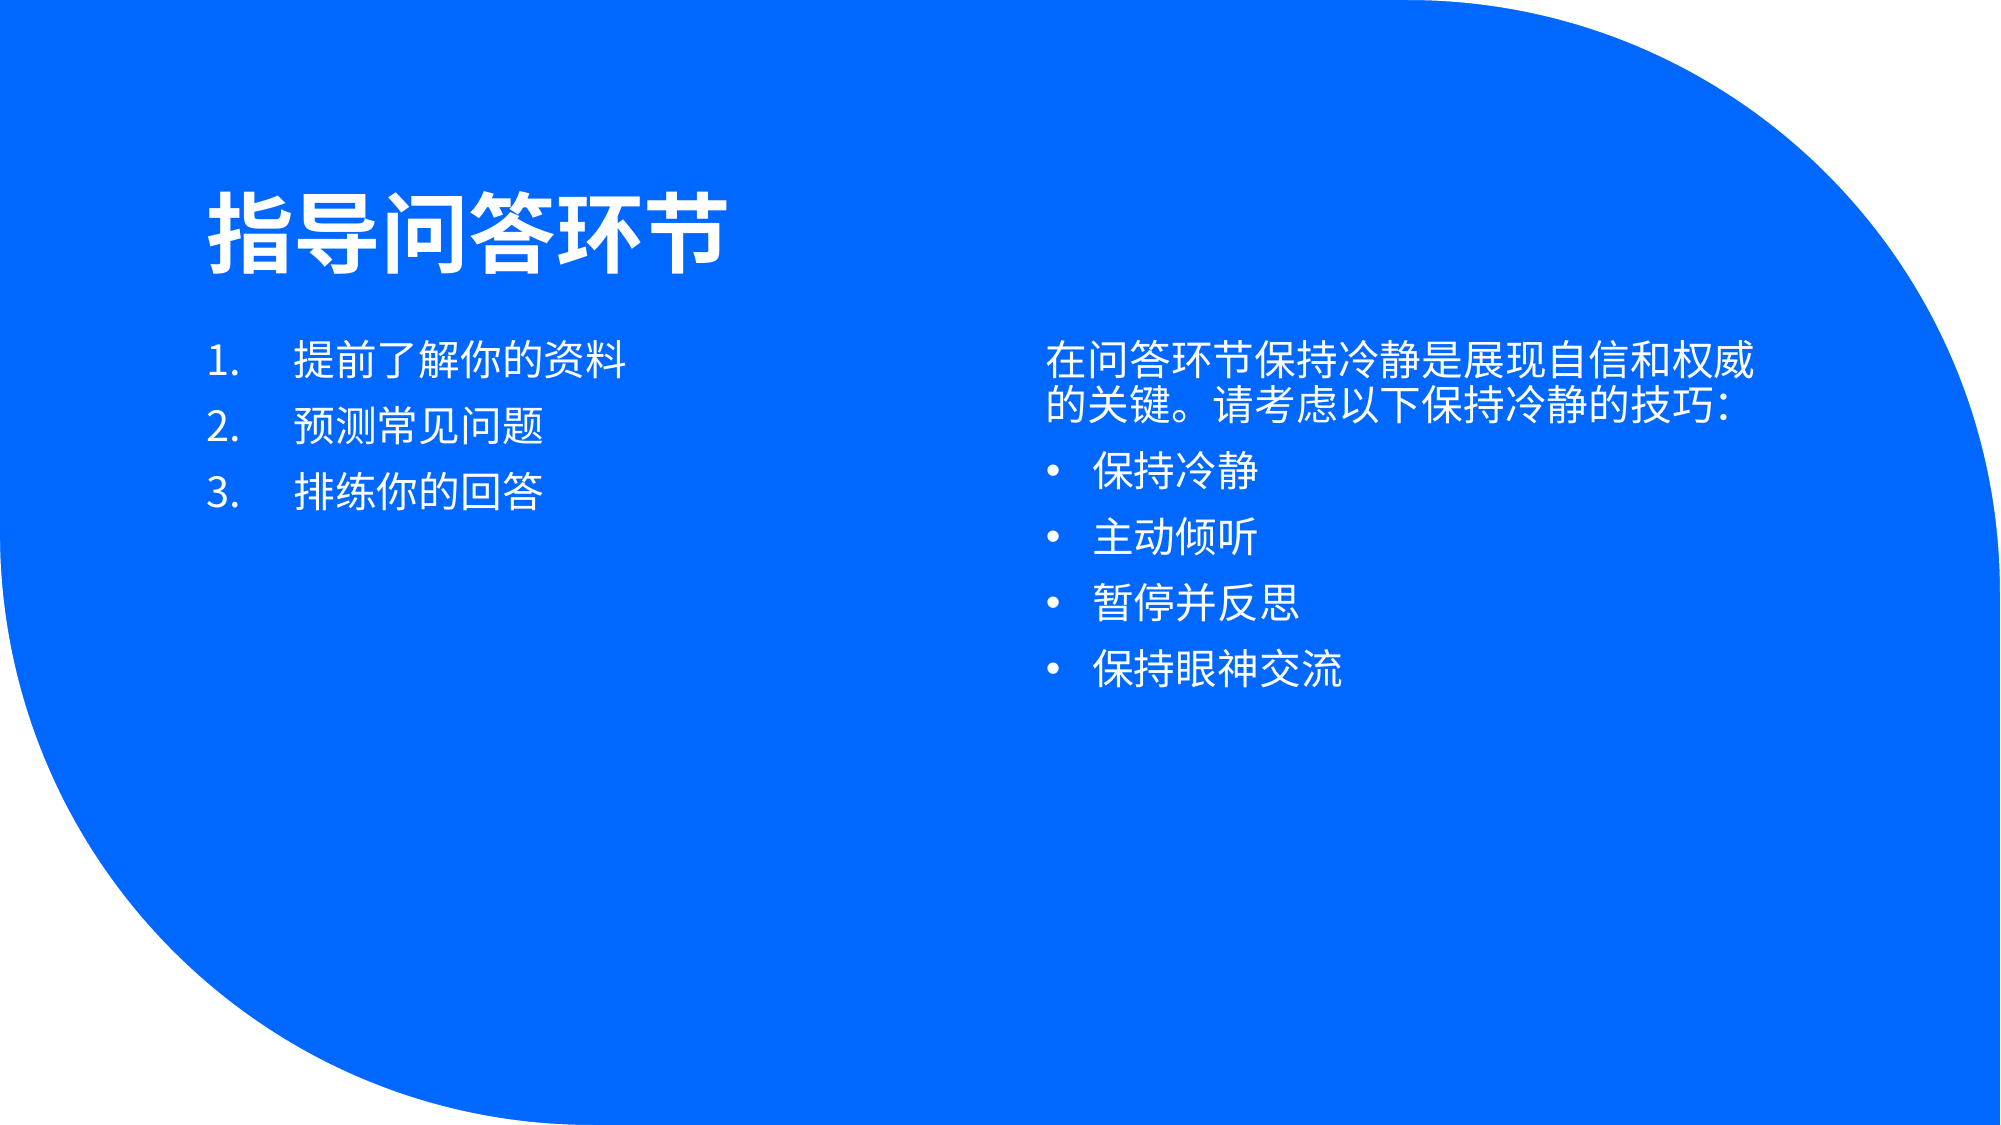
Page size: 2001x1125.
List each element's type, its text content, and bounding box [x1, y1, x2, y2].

list 在问答环节保持冷静是展现自信和权威的关键。请考虑以下保持冷静的技巧： 保持冷静 主动倾听 暂停并反思 保持眼神交流 [1030, 332, 1796, 879]
title 指导问答环节 [191, 11, 1796, 292]
list 提前了解你的资料 预测常见问题 排练你的回答 [191, 332, 957, 879]
